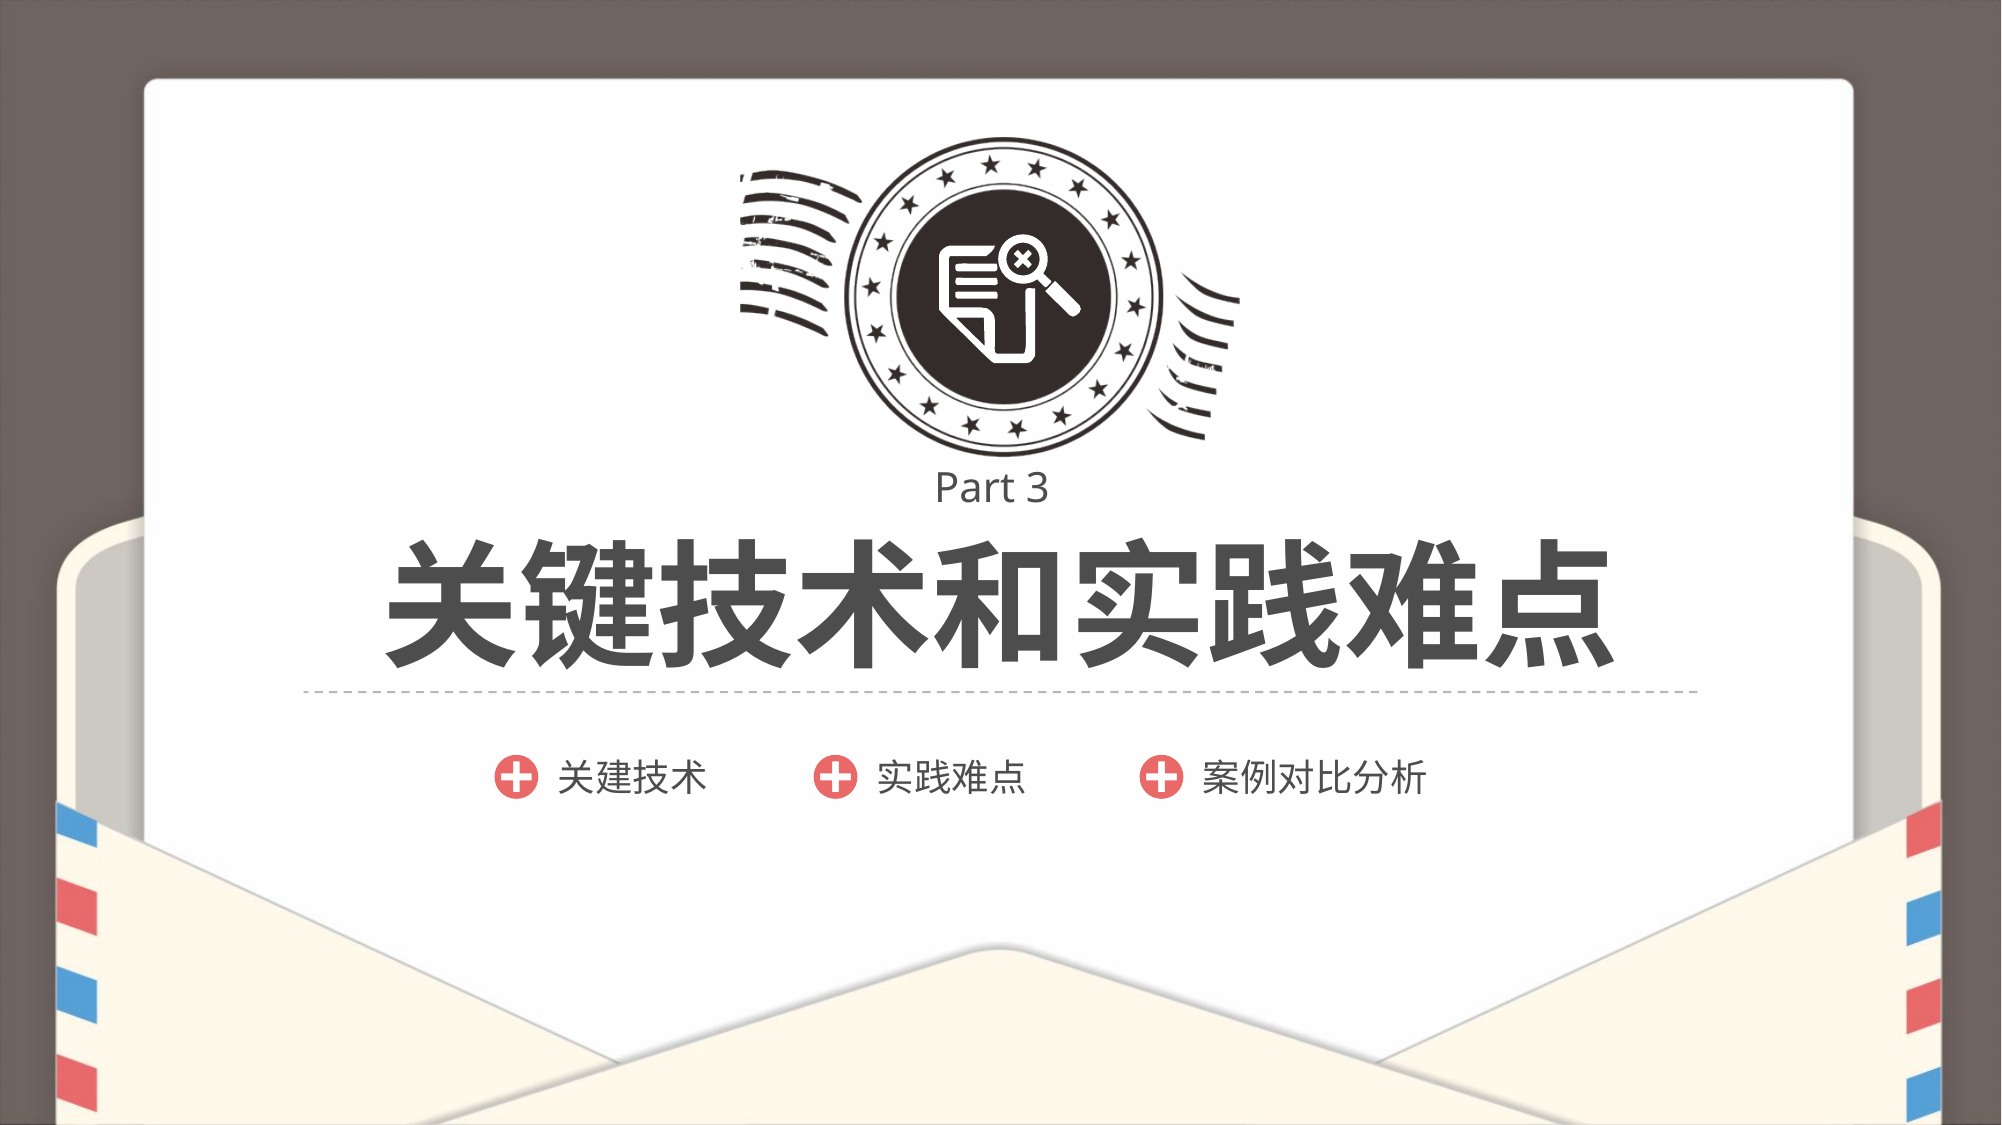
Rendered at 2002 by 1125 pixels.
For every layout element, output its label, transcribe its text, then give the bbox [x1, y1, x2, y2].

text_box [494, 754, 539, 799]
picture [0, 0, 2002, 1125]
text_box 关键技术和实践难点 [327, 511, 1674, 692]
text_box 关建技术 [542, 746, 730, 807]
text_box [1139, 754, 1184, 799]
text_box [813, 754, 858, 799]
text_box 案例对比分析 [1188, 746, 1472, 807]
text_box 实践难点 [862, 746, 1104, 807]
text_box Part 3 [903, 466, 1081, 519]
